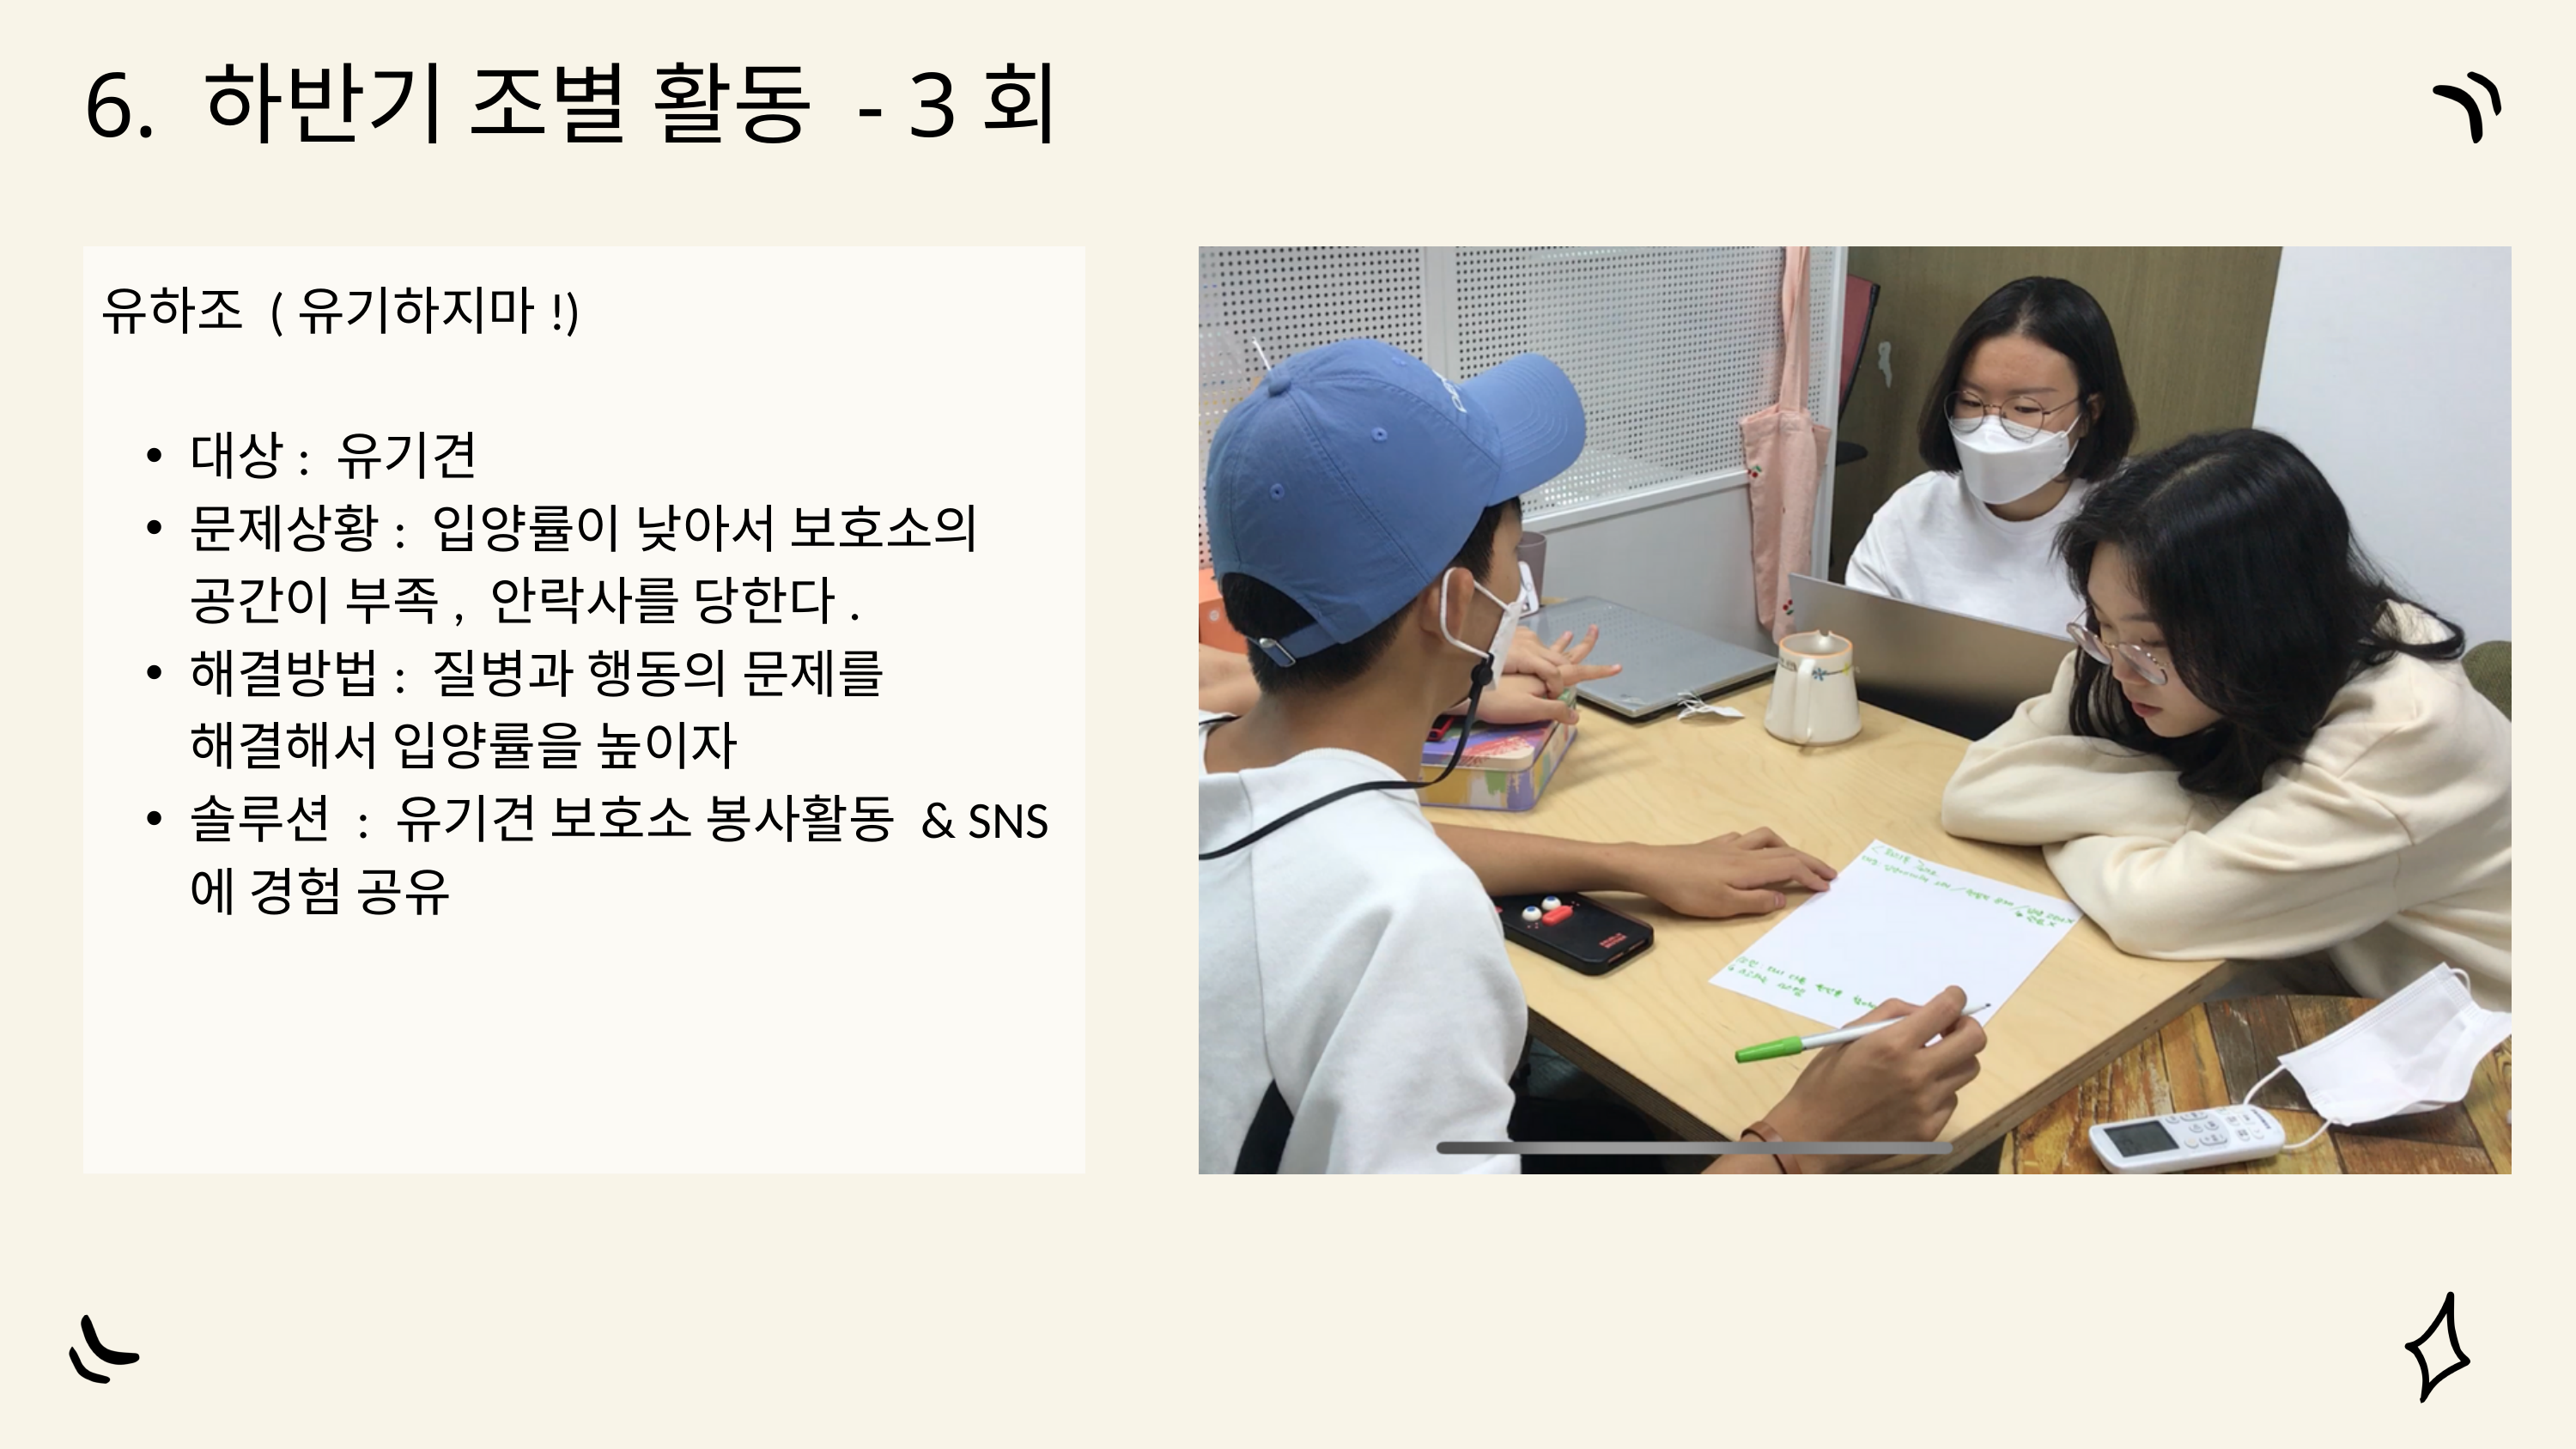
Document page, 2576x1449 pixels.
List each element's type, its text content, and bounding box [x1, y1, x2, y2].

picture [58, 1304, 144, 1392]
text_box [82, 246, 1085, 1174]
picture [2395, 1285, 2483, 1411]
text_box 6. 하반기 조별 활동 - 3회 [83, 30, 1611, 155]
picture [2431, 70, 2505, 144]
picture [1198, 246, 2512, 1174]
